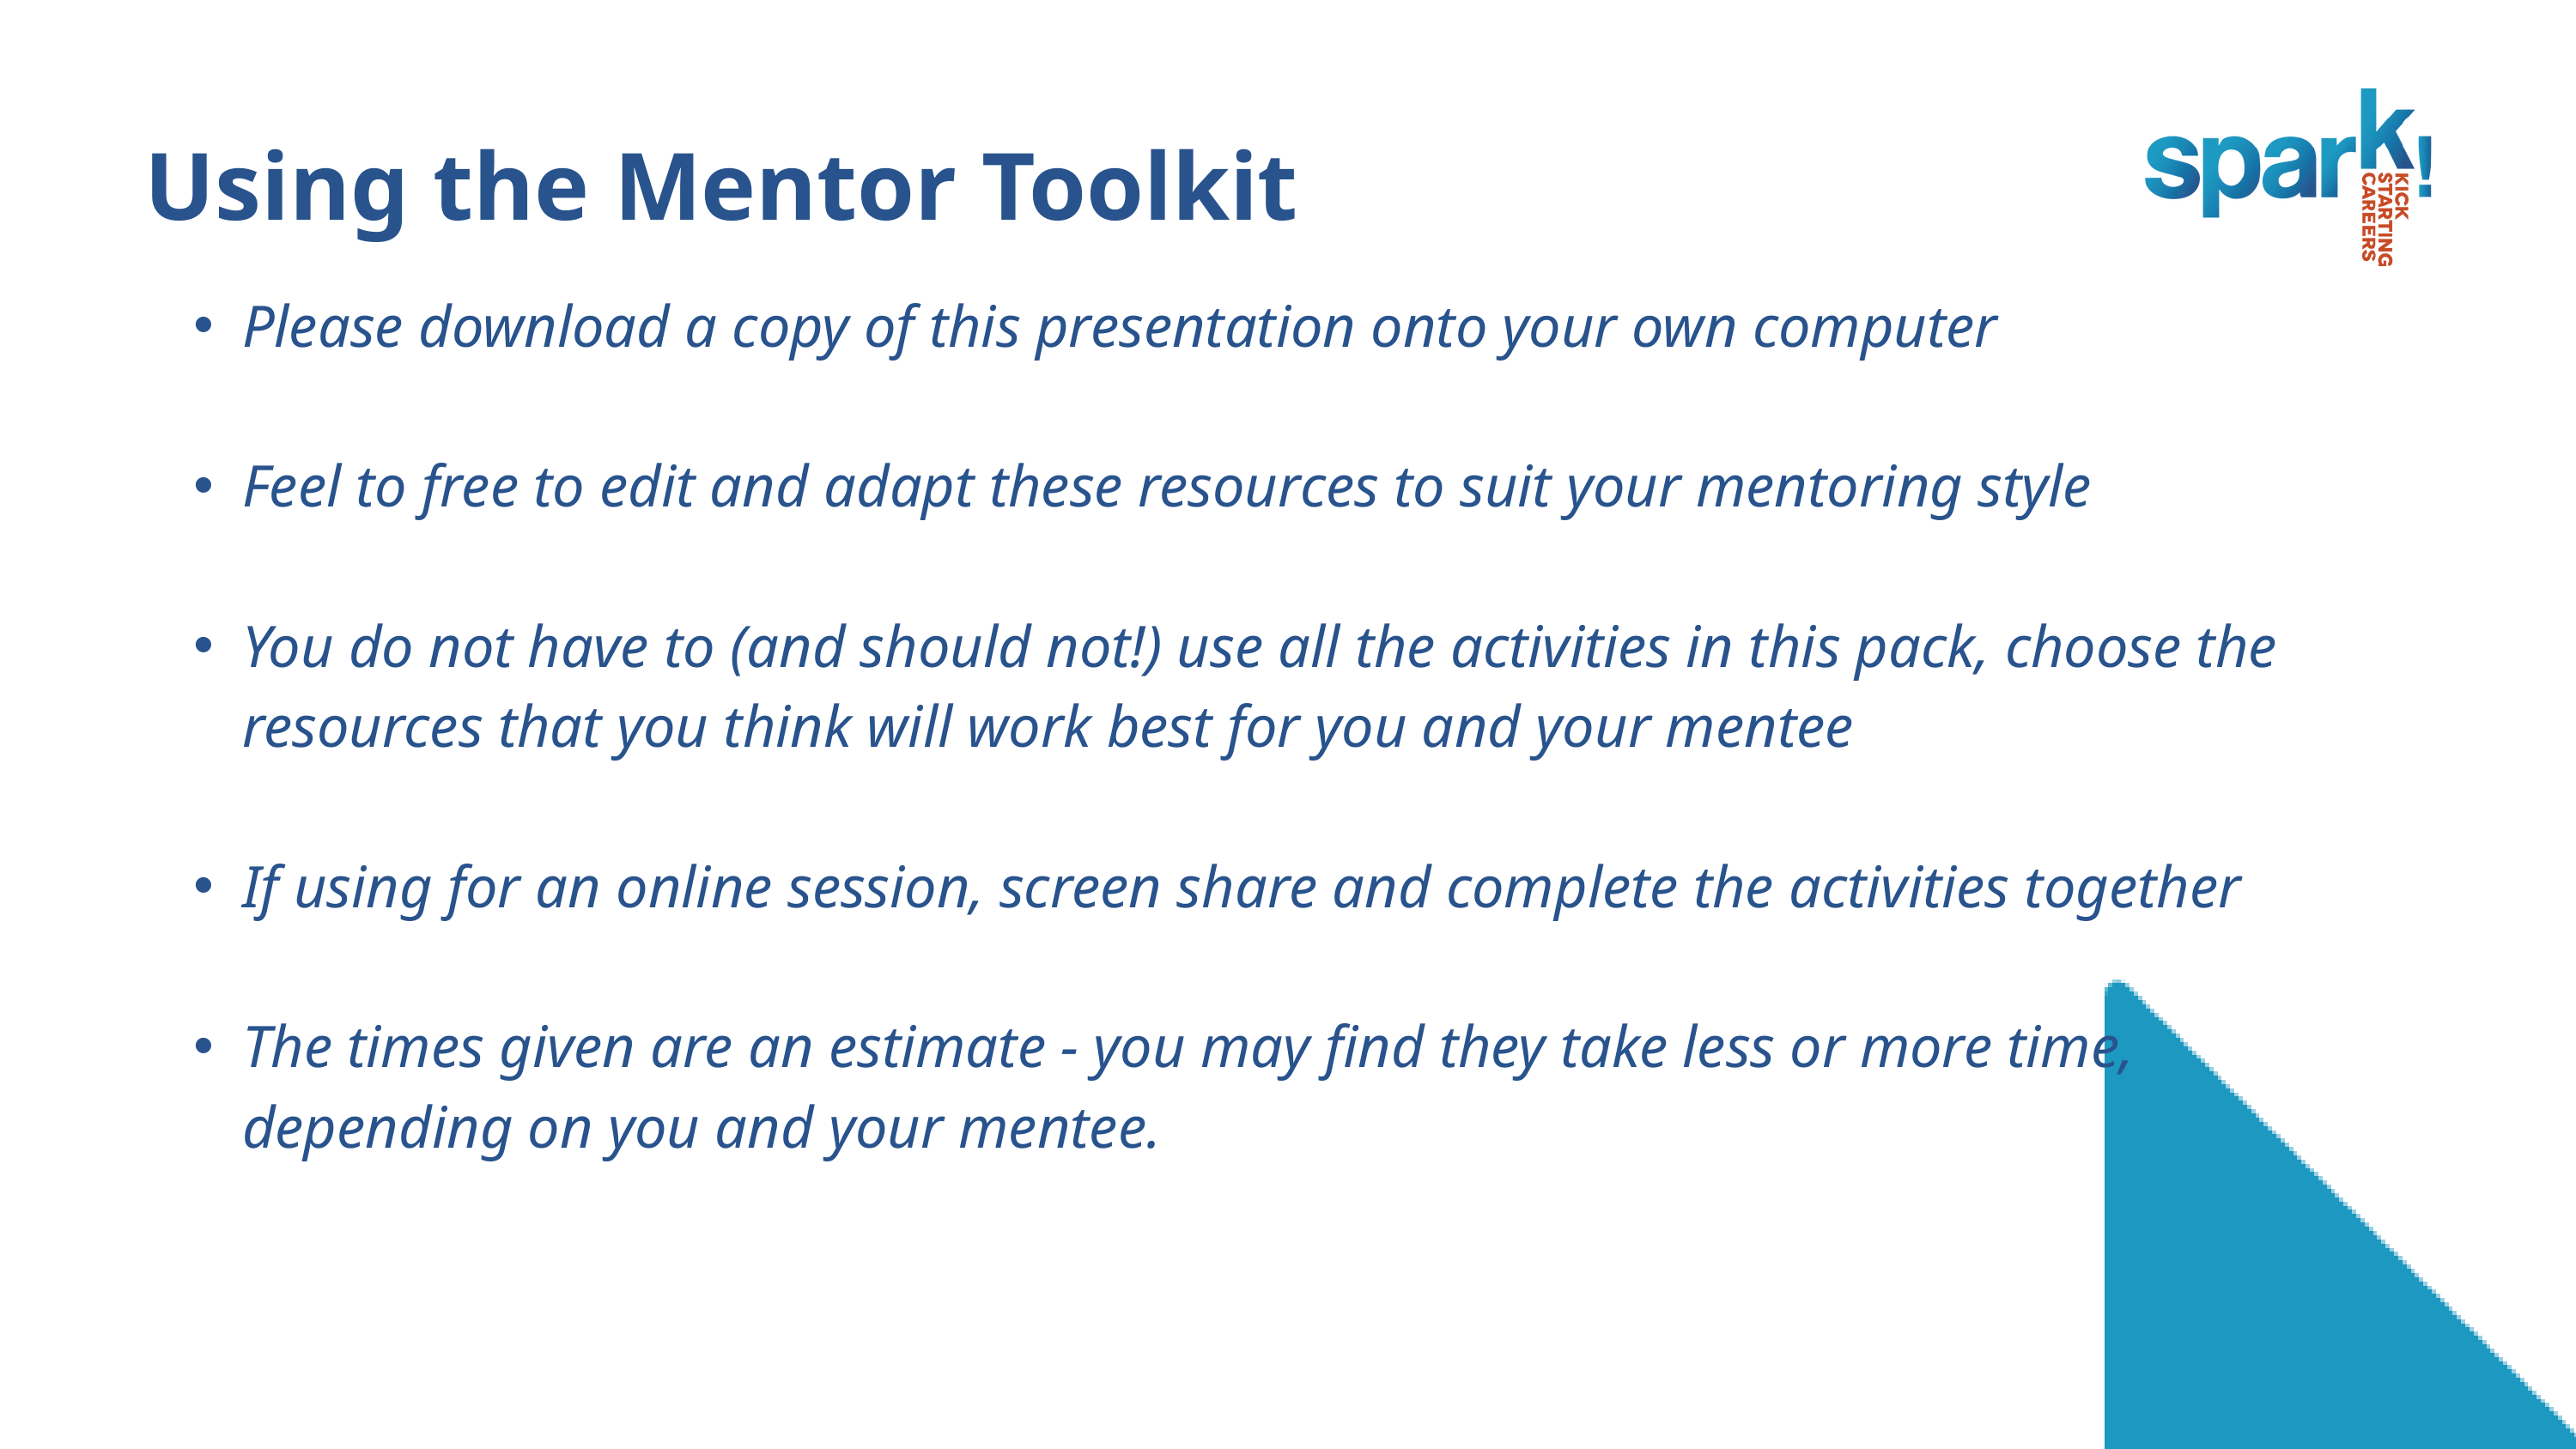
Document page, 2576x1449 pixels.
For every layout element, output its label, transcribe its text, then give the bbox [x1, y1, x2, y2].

text_box Using the Mentor Toolkit [144, 107, 1694, 239]
text_box [2145, 88, 2432, 266]
text_box Please download a copy of this presentation onto your own computer Feel to free to edit and adapt these resources to suit your mentoring style You do not have to (and should not!) use all the activities in this pack, choose the resources that you think will work best for you and your mentee If using for an online session, screen share and complete the activities together The times given are an estimate - you may find they take less or more time, depending on you and your mentee. [144, 278, 2331, 1240]
text_box [2105, 979, 2576, 1449]
